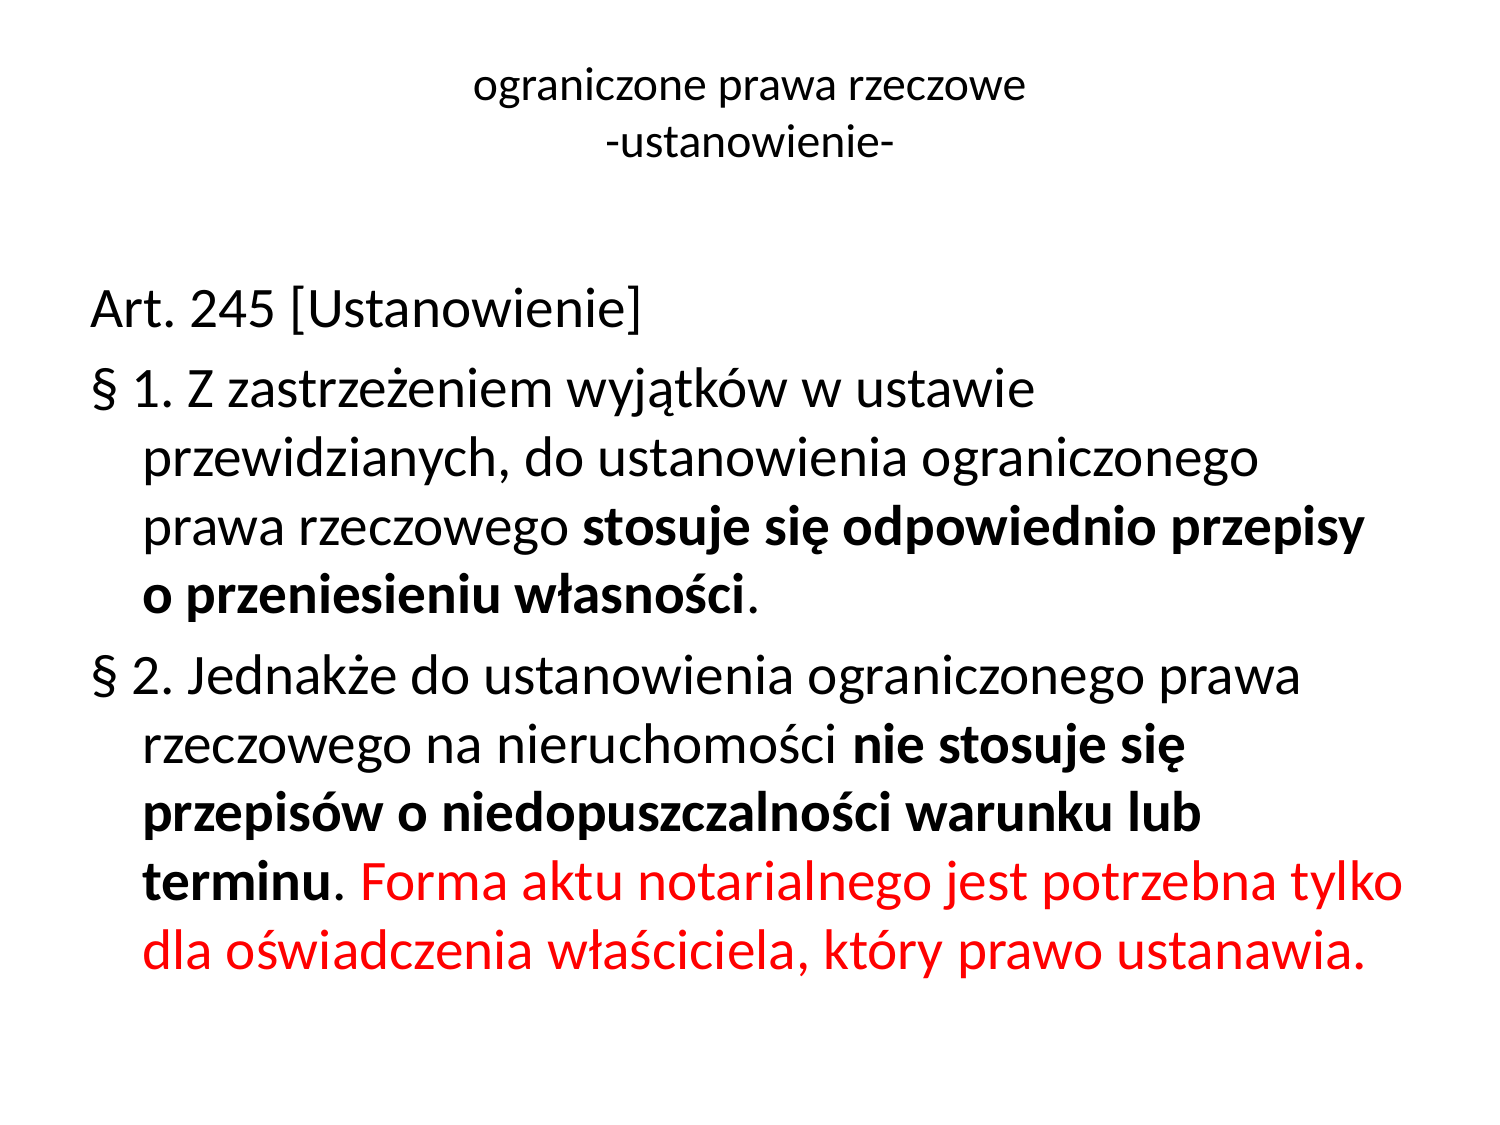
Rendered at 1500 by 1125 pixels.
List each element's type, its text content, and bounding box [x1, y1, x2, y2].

list Art. 245 [Ustanowienie] § 1. Z zastrzeżeniem wyjątków w ustawie przewidzianych, do ustanowienia ograniczonego prawa rzeczowego stosuje się odpowiednio przepisy o przeniesieniu własności. § 2. Jednakże do ustanowienia ograniczonego prawa rzeczowego na nieruchomości nie stosuje się przepisów o niedopuszczalności warunku lub terminu. Forma aktu notarialnego jest potrzebna tylko dla oświadczenia właściciela, który prawo ustanawia. [75, 262, 1425, 1005]
title ograniczone prawa rzeczowe -ustanowienie- [75, 45, 1425, 233]
